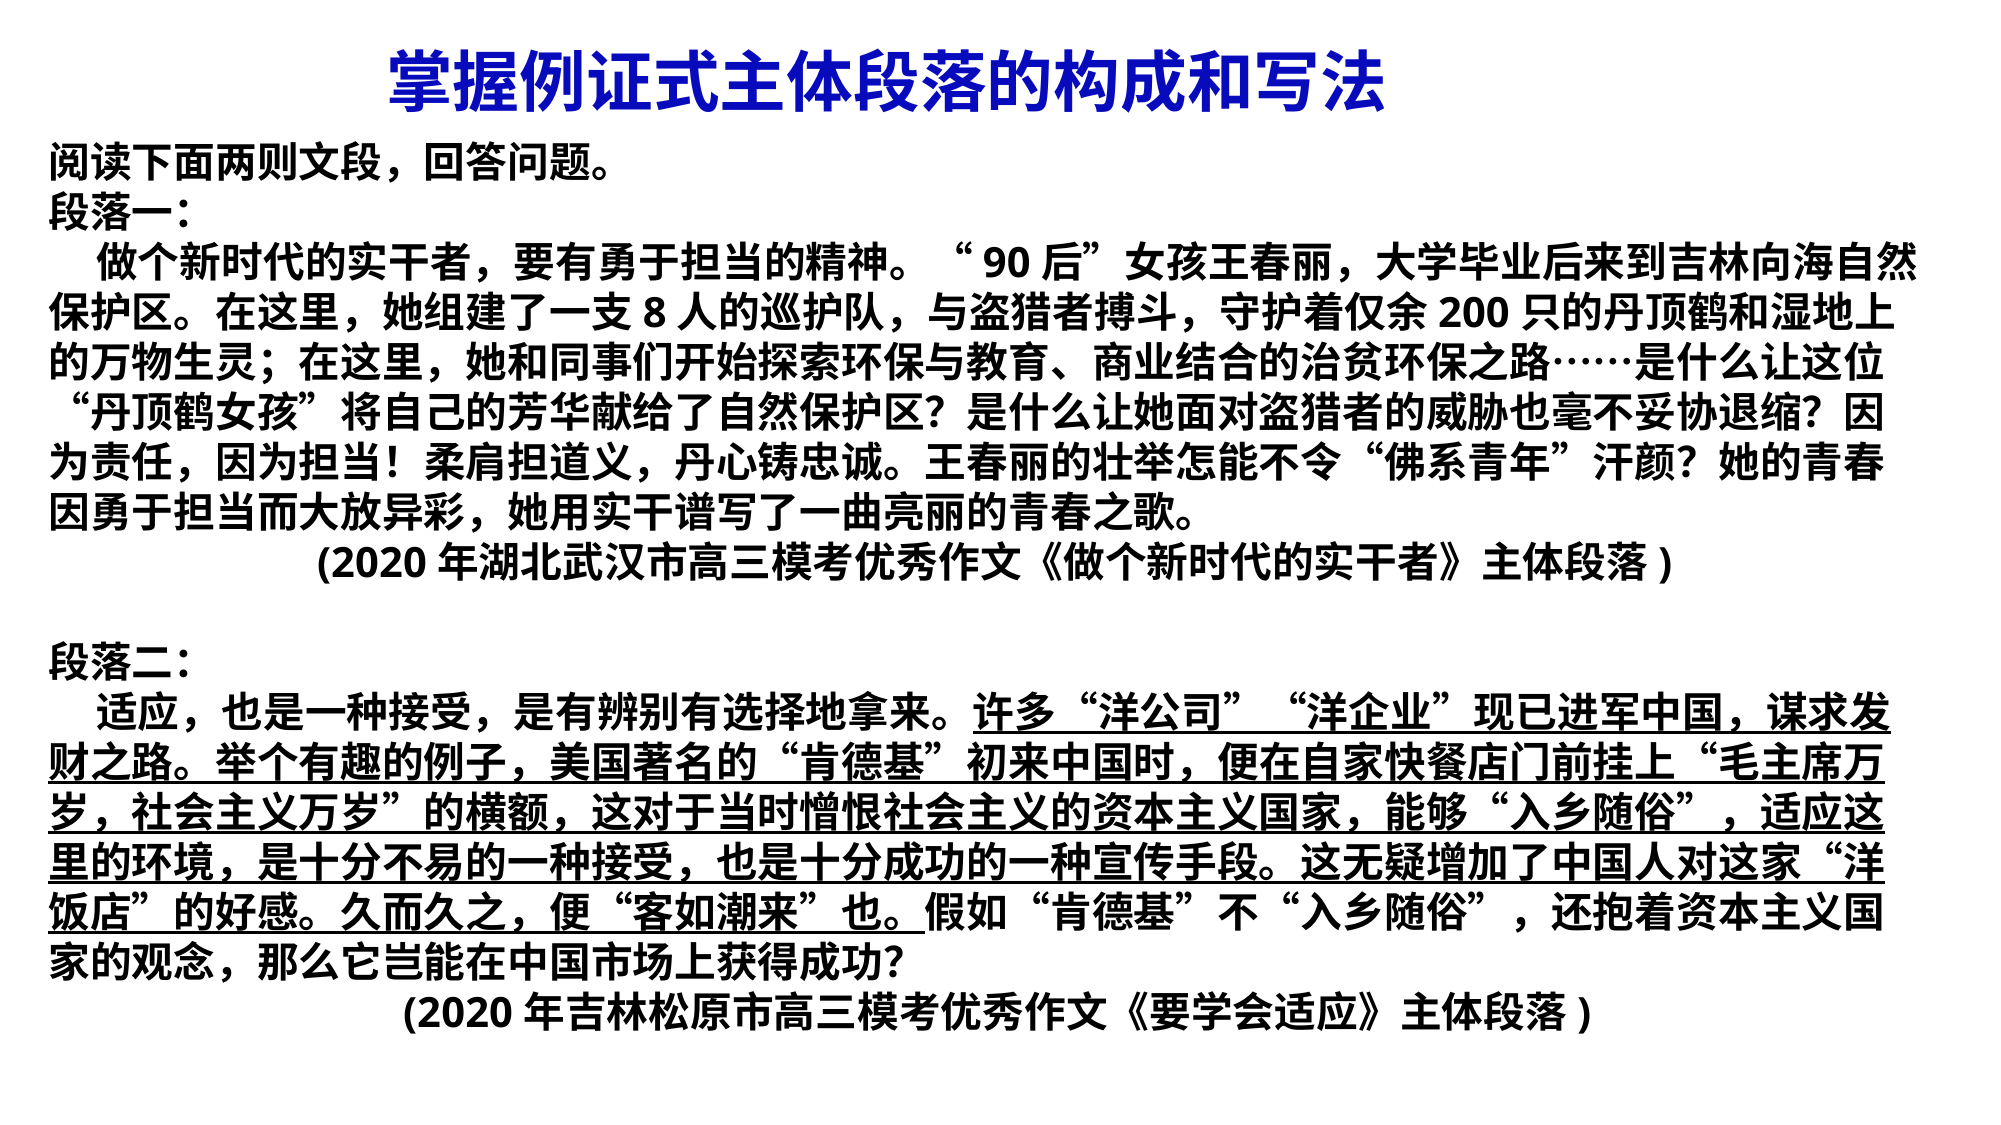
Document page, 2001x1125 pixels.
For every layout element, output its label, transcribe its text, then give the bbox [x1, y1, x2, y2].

text_box 阅读下面两则文段，回答问题。 段落一： 做个新时代的实干者，要有勇于担当的精神。“90后”女孩王春丽，大学毕业后来到吉林向海自然保护区。在这里，她组建了一支8人的巡护队，与盗猎者搏斗，守护着仅余200只的丹顶鹤和湿地上的万物生灵；在这里，她和同事们开始探索环保与教育、商业结合的治贫环保之路……是什么让这位“丹顶鹤女孩”将自己的芳华献给了自然保护区？是什么让她面对盗猎者的威胁也毫不妥协退缩？因为责任，因为担当！柔肩担道义，丹心铸忠诚。王春丽的壮举怎能不令“佛系青年”汗颜？她的青春因勇于担当而大放异彩，她用实干谱写了一曲亮丽的青春之歌。 (2020年湖北武汉市高三模考优秀作文《做个新时代的实干者》主体段落) 段落二： 适应，也是一种接受，是有辨别有选择地拿来。许多“洋公司”“洋企业”现已进军中国，谋求发财之路。举个有趣的例子，美国著名的“肯德基”初来中国时，便在自家快餐店门前挂上“毛主席万岁，社会主义万岁”的横额，这对于当时憎恨社会主义的资本主义国家，能够“入乡随俗”，适应这里的环境，是十分不易的一种接受，也是十分成功的一种宣传手段。这无疑增加了中国人对这家“洋饭店”的好感。久而久之，便“客如潮来”也。假如“肯德基”不“入乡随俗”，还抱着资本主义国家的观念，那么它岂能在中国市场上获得成功？ (2020年吉林松原市高三模考优秀作文《要学会适应》主体段落) [33, 128, 1938, 1044]
text_box 掌握例证式主体段落的构成和写法 [371, 32, 1710, 128]
